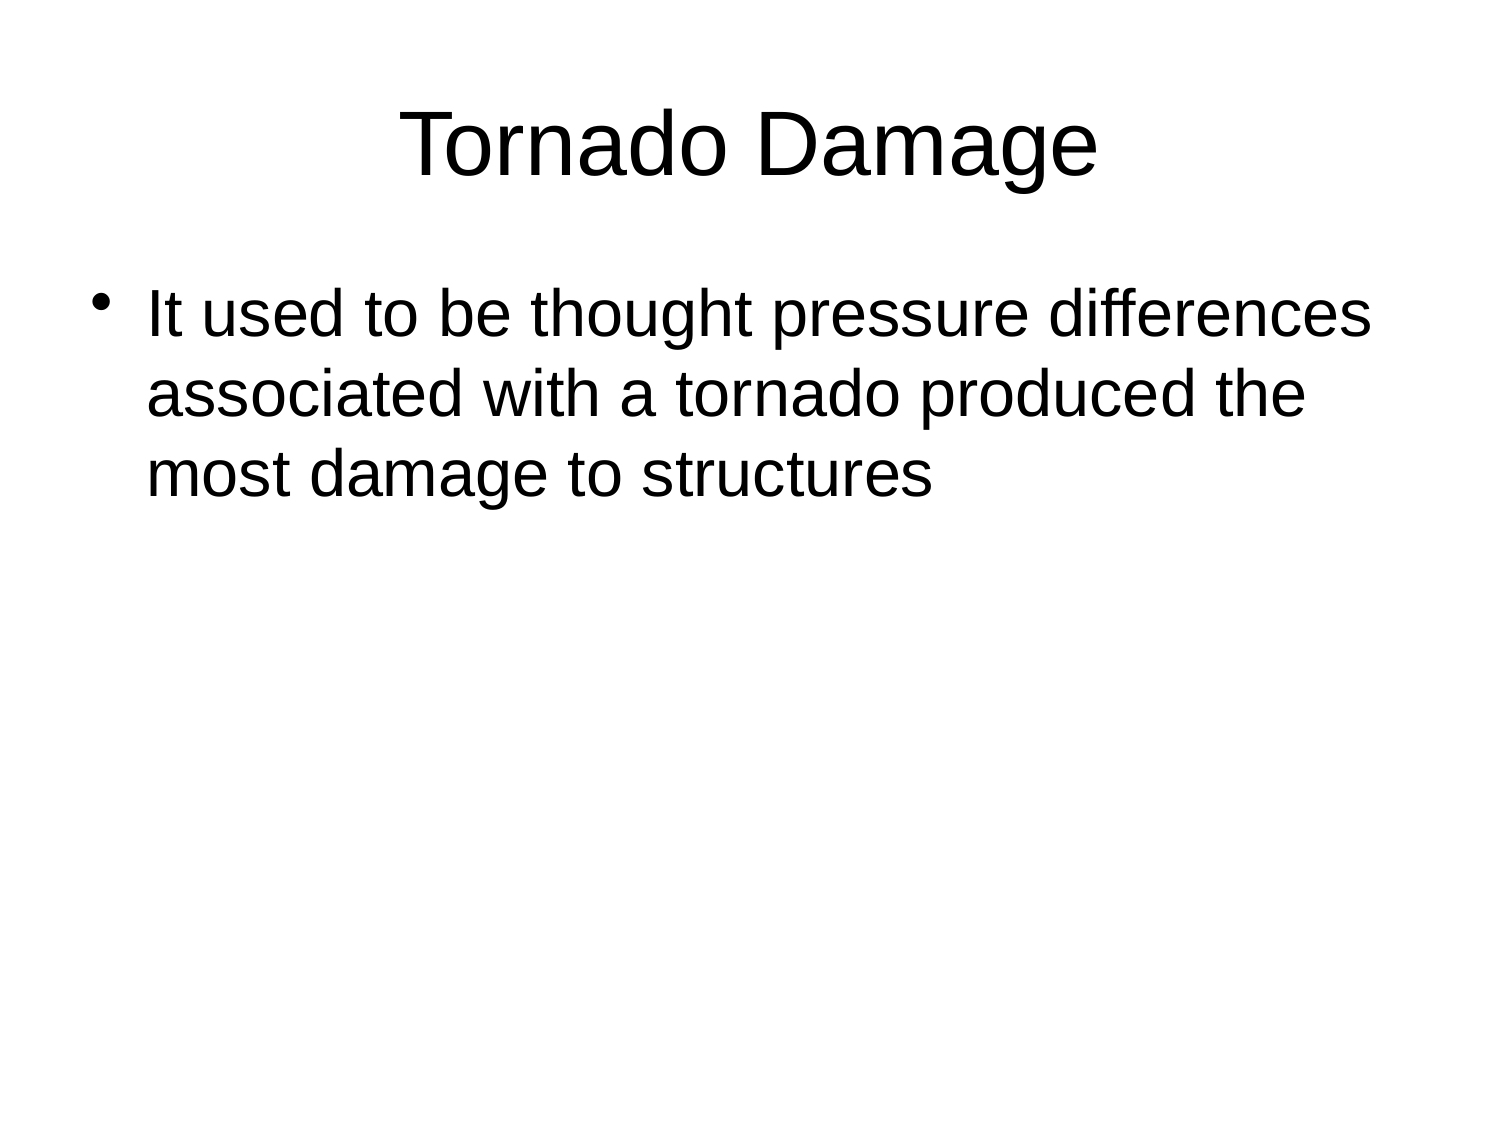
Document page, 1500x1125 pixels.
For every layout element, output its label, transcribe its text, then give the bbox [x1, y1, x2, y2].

title Tornado Damage [75, 45, 1425, 233]
list It used to be thought pressure differences associated with a tornado produced the most damage to structures [75, 262, 1425, 1005]
